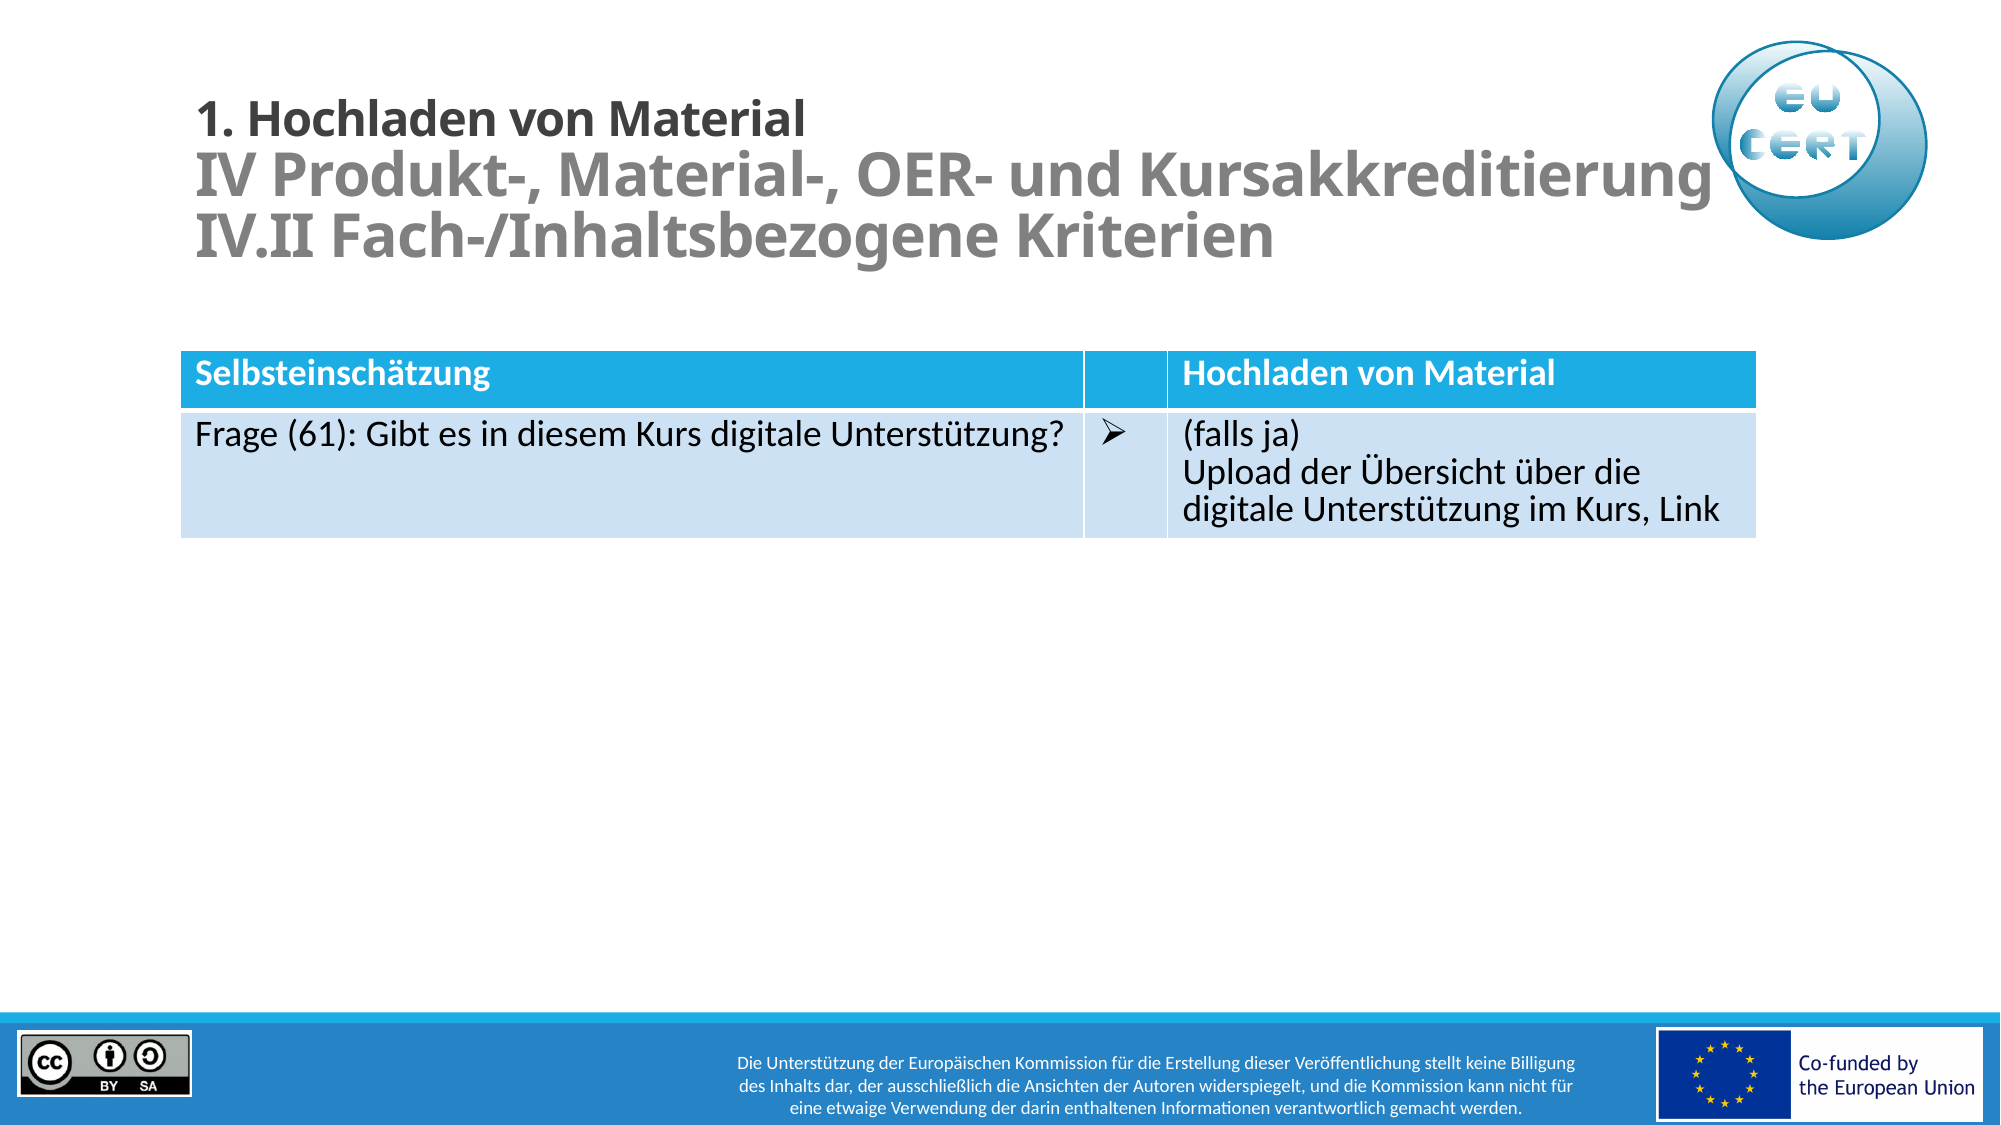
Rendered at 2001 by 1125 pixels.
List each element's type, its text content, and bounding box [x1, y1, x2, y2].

table_header [1085, 351, 1167, 408]
table_cell [1085, 413, 1167, 538]
table_header Hochladen von Material [1168, 351, 1756, 408]
table_header Selbsteinschätzung [181, 351, 1083, 408]
table_cell (falls ja) Upload der Übersicht über die digitale Unterstützung im Kurs, Link [1168, 413, 1756, 538]
title 1. Hochladen von Material IV Produkt-, Material-, OER- und Kursakkreditierung IV.II Fach-/Inhaltsbezogene Kriterien [180, 47, 1830, 278]
table_cell Frage (61): Gibt es in diesem Kurs digitale Unterstützung? [181, 413, 1083, 538]
picture [1656, 1027, 1983, 1122]
picture [17, 1030, 192, 1097]
